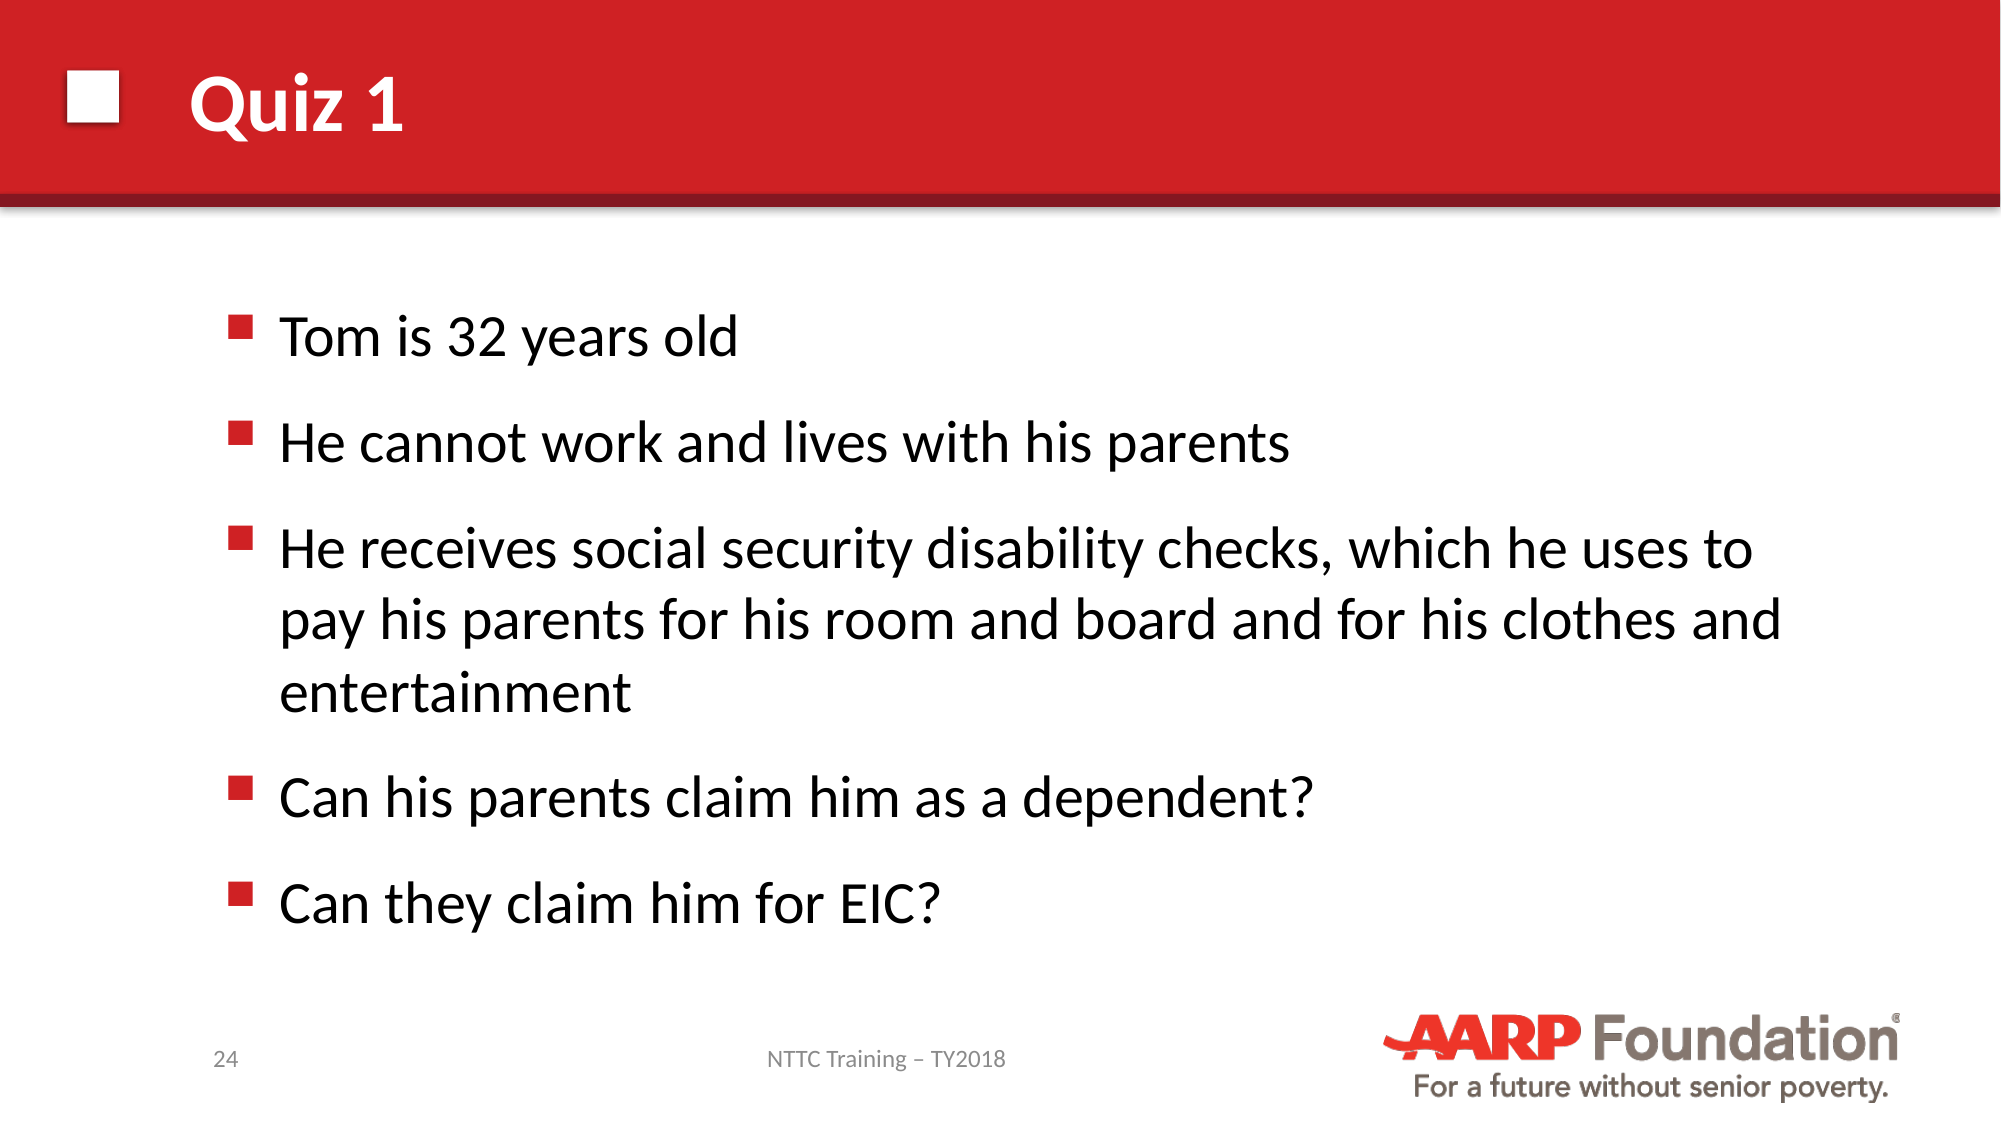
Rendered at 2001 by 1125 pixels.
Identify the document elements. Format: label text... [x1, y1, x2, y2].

title Quiz 1 [174, 4, 1775, 193]
slide_number 24 [99, 1027, 254, 1088]
footer NTTC Training – TY2018 [570, 1027, 1204, 1088]
list Tom is 32 years old He cannot work and lives with his parents He receives social security disability checks, which he uses to pay his parents for his room and board and for his clothes and entertainment Can his parents claim him as a dependent? Can they claim him for EIC? [209, 288, 1810, 949]
